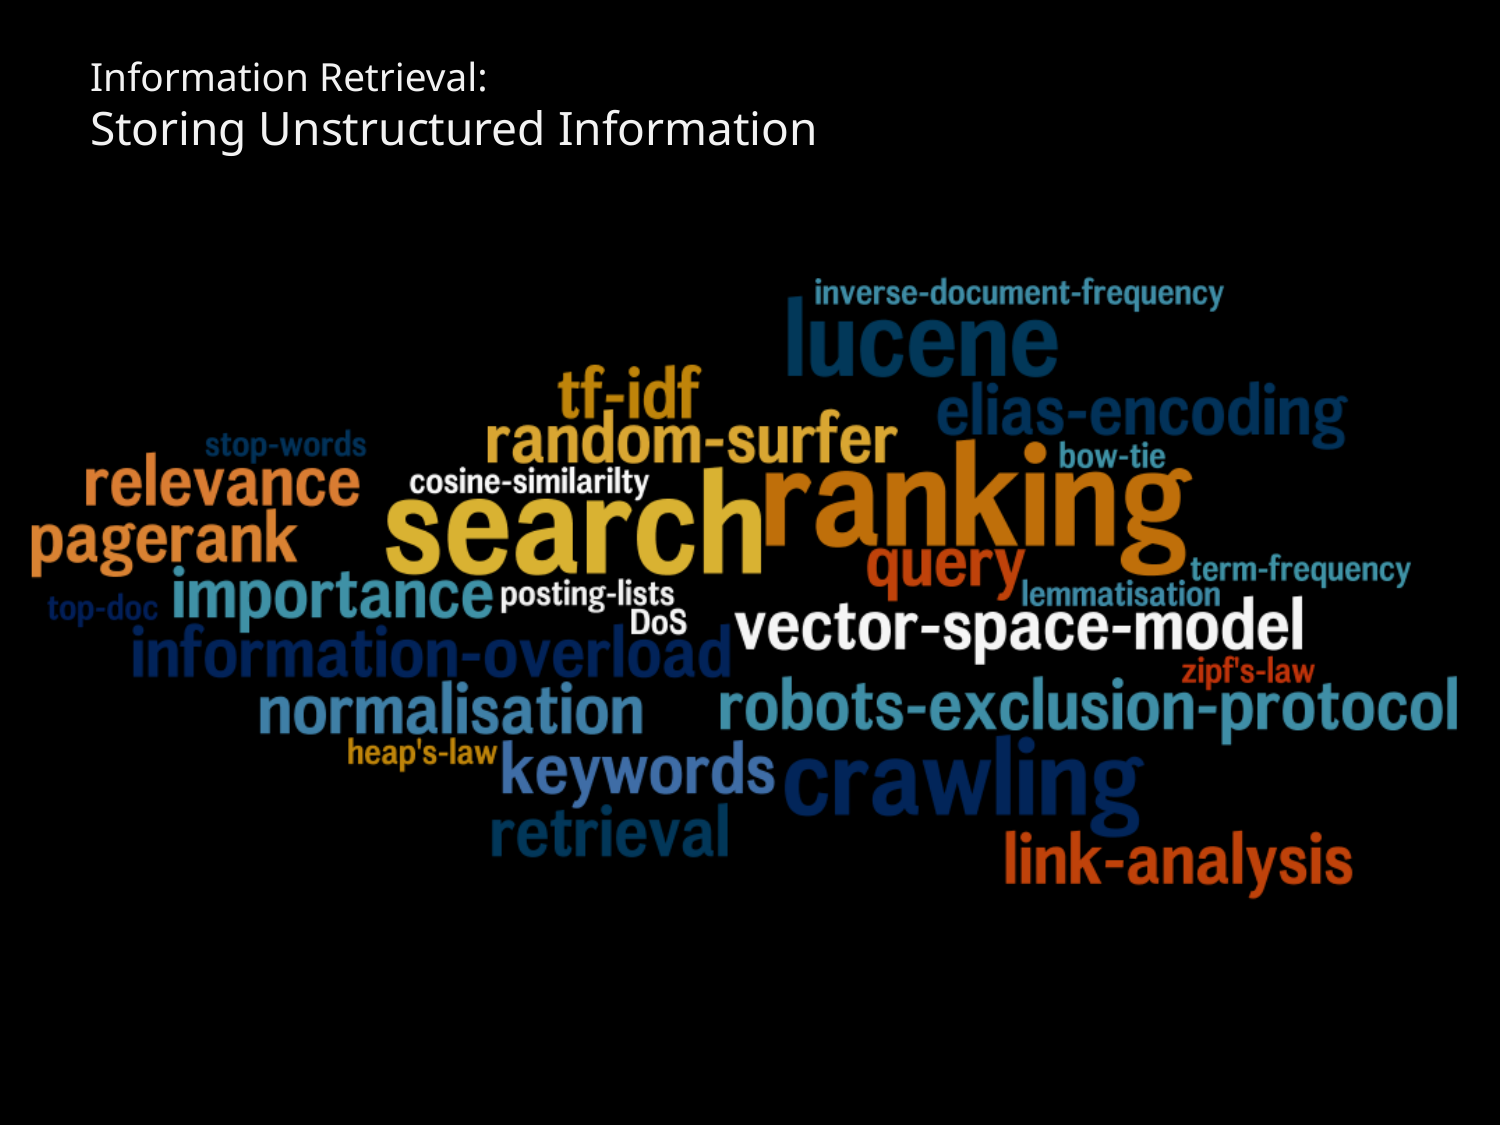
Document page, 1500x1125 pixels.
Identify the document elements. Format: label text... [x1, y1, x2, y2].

title Information Retrieval: Storing Unstructured Information [75, 45, 1425, 163]
picture [25, 224, 1471, 965]
